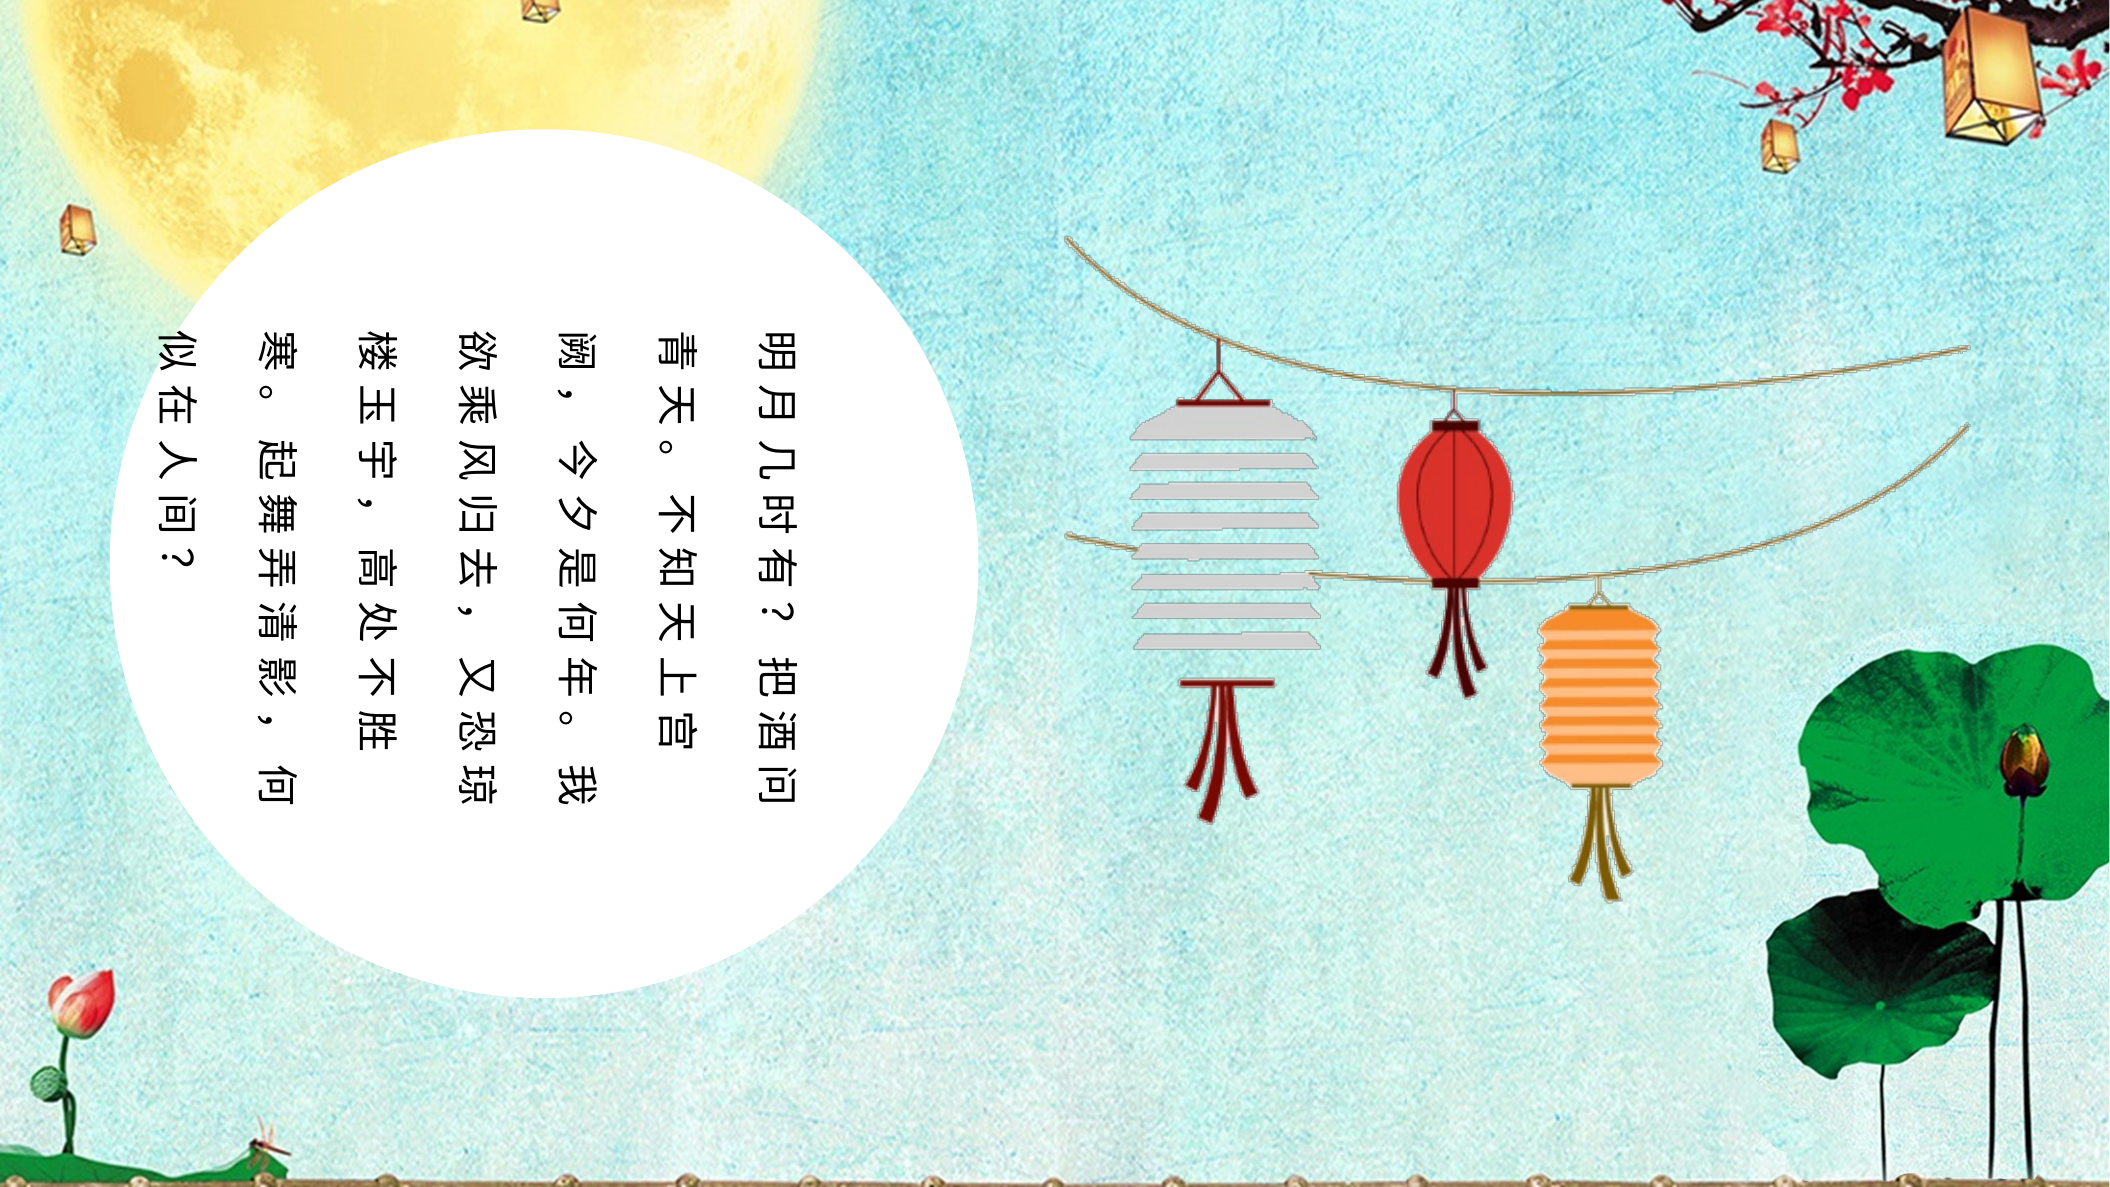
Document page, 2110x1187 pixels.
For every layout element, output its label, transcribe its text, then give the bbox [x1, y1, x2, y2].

text_box [109, 129, 971, 859]
picture [0, 0, 2110, 1187]
text_box 明月几时有？把酒问青天。不知天上宫阙，今夕是何年。我欲乘风归去，又恐琼楼玉宇，高处不胜寒。起舞弄清影，何似在人间？ [225, 315, 863, 874]
text_box [240, 874, 849, 999]
